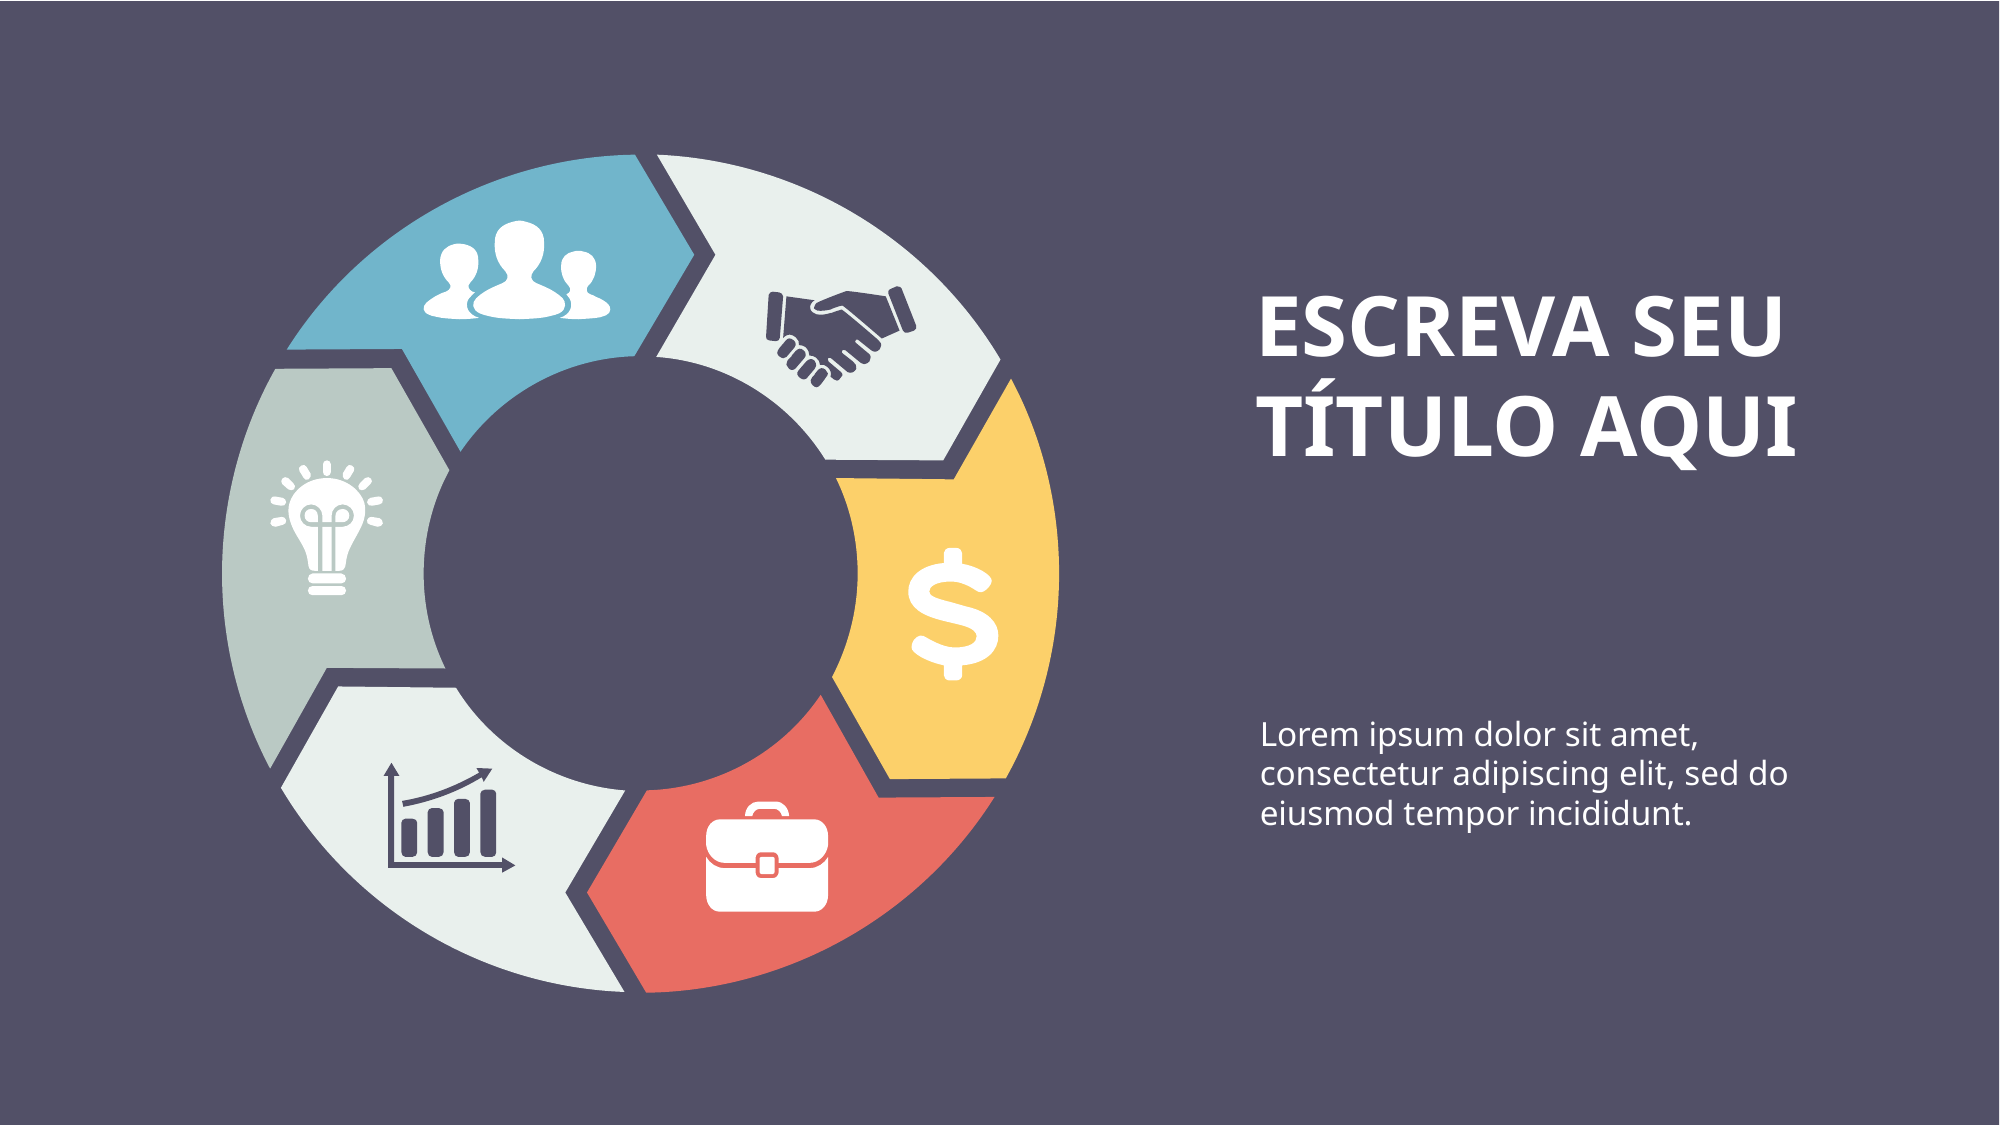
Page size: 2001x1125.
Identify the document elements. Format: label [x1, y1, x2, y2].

text_box [1, 0, 2000, 1125]
